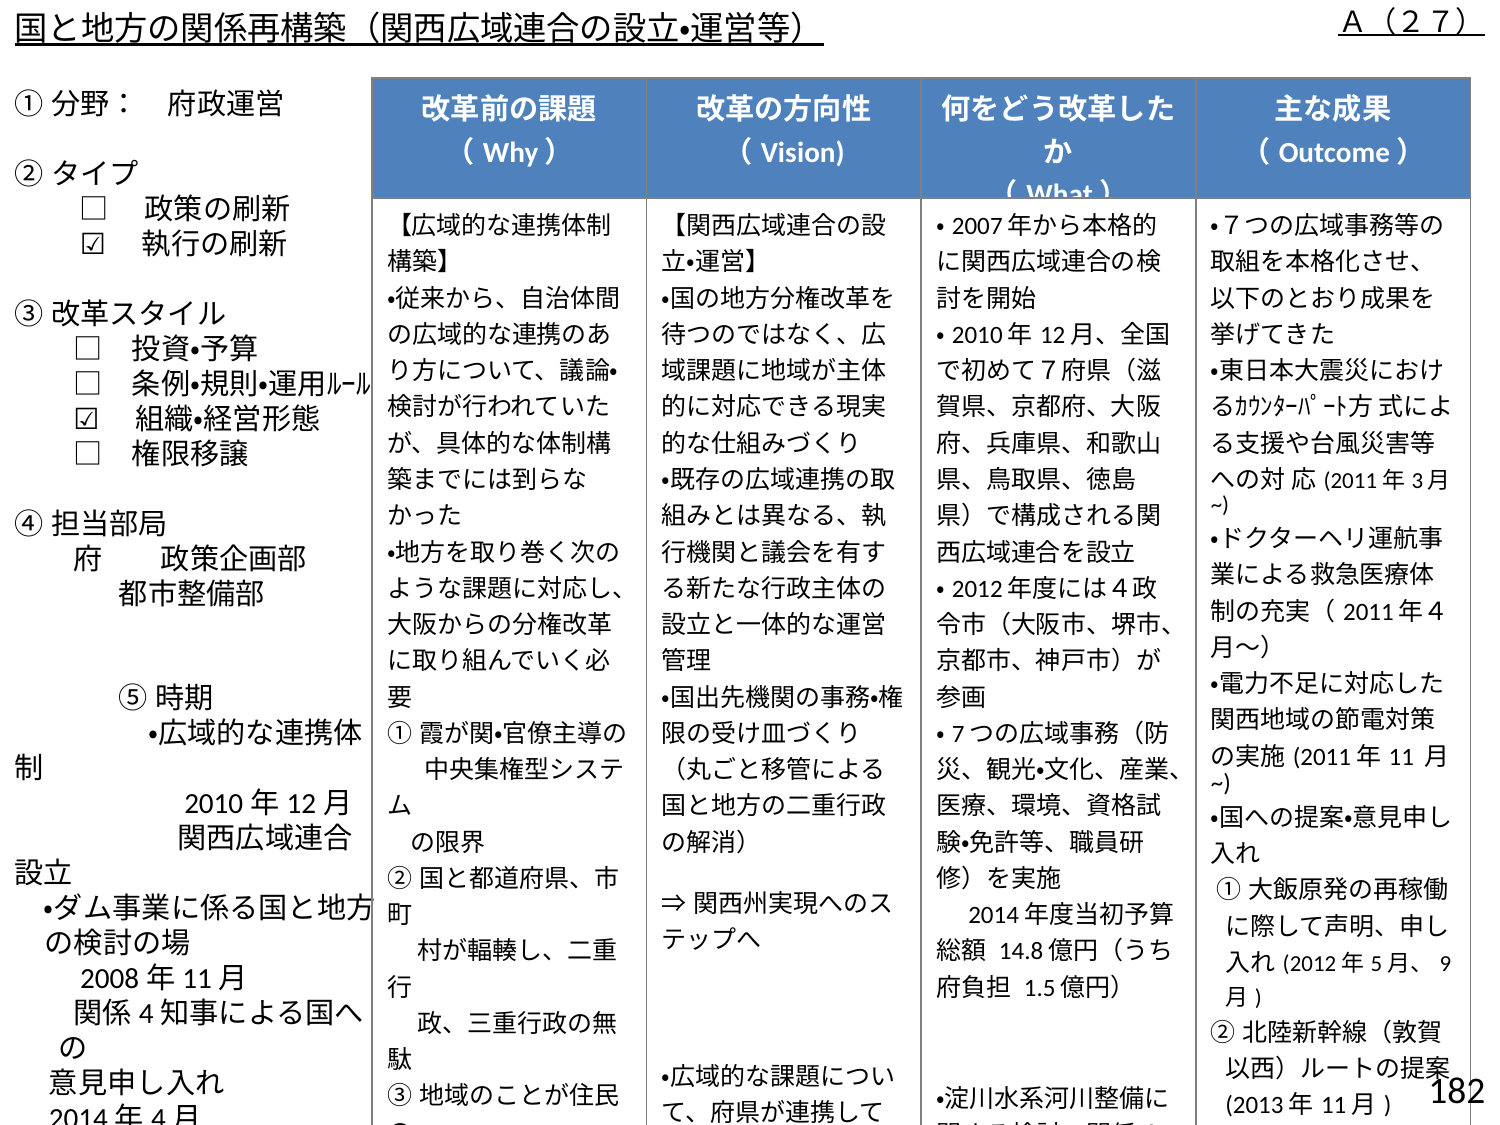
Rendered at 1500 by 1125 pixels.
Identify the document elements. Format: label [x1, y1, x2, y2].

table_cell [922, 199, 1195, 1125]
table_cell [373, 199, 646, 1125]
table_cell [647, 199, 920, 1125]
text_box [0, 78, 371, 1125]
table_header [373, 79, 646, 197]
table_header [1197, 79, 1470, 197]
table_header [647, 79, 920, 197]
text_box [1387, 1058, 1500, 1119]
table_cell [1197, 199, 1470, 1125]
text_box [0, 0, 1500, 55]
table_header [922, 79, 1195, 197]
